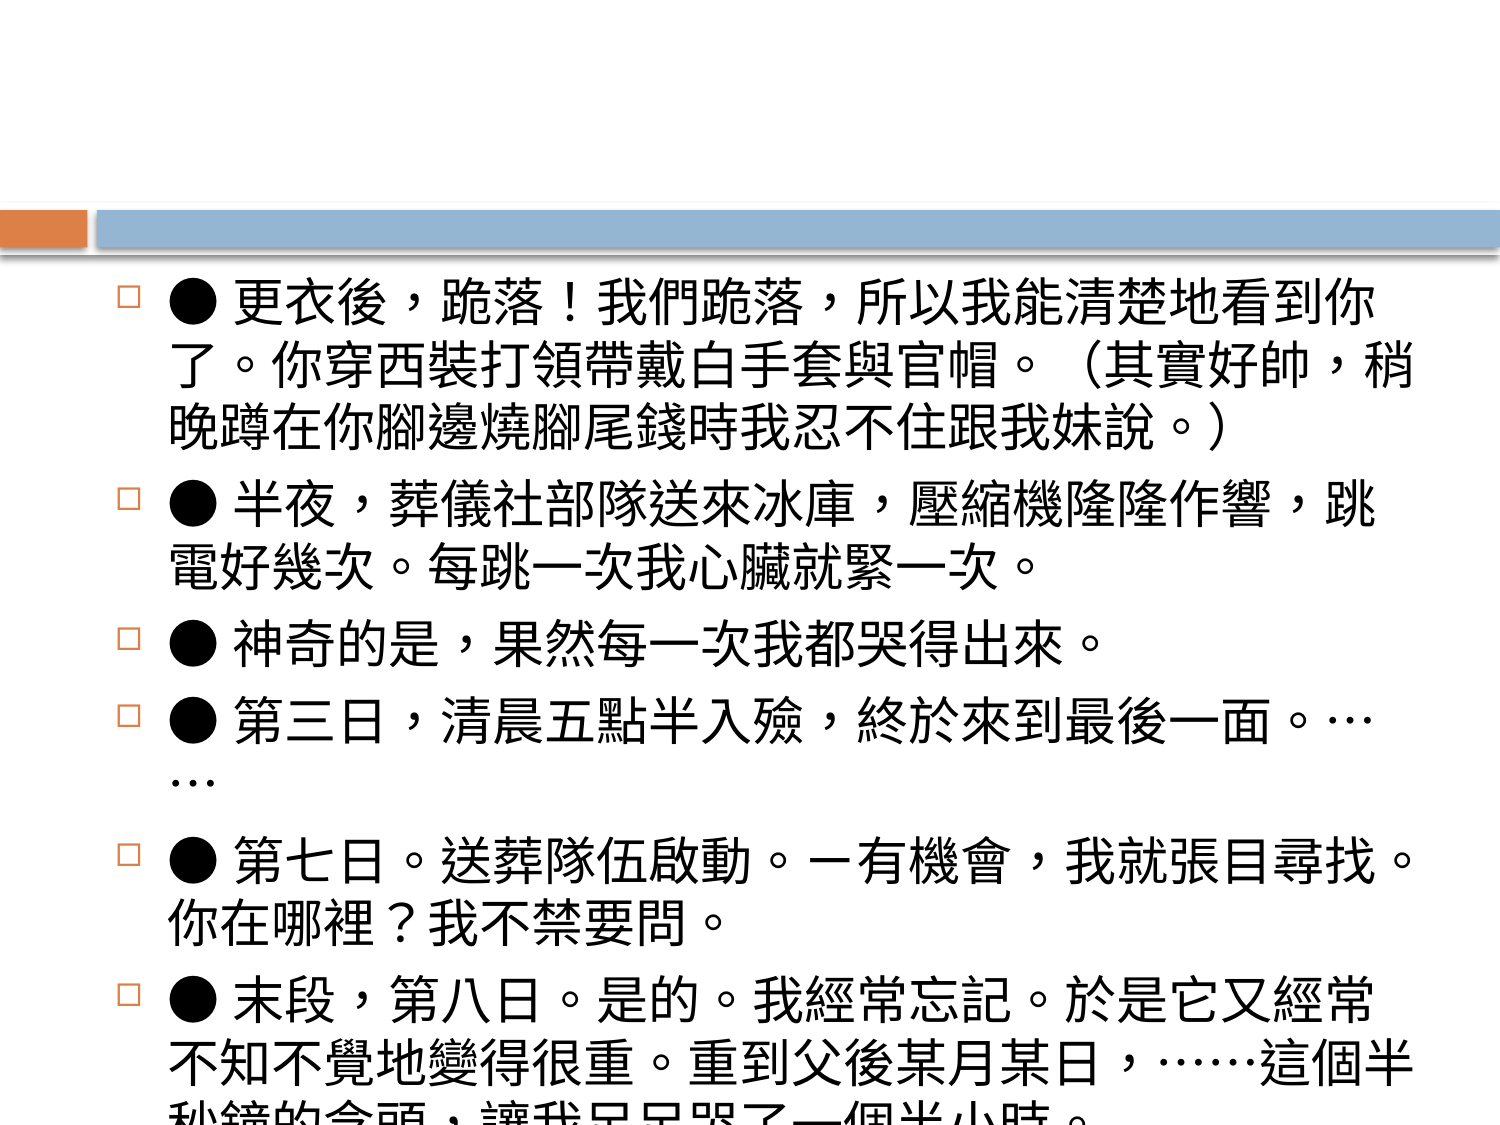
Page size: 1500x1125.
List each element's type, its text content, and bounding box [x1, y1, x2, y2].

list ●更衣後，跪落！我們跪落，所以我能清楚地看到你了。你穿西裝打領帶戴白手套與官帽。（其實好帥，稍晚蹲在你腳邊燒腳尾錢時我忍不住跟我妹說。） ●半夜，葬儀社部隊送來冰庫，壓縮機隆隆作響，跳電好幾次。每跳一次我心臟就緊一次。 ●神奇的是，果然每一次我都哭得出來。 ●第三日，清晨五點半入殮，終於來到最後一面。⋯⋯ ●第七日。送葬隊伍啟動。ㄧ有機會，我就張目尋找。你在哪裡？我不禁要問。 ●末段，第八日。是的。我經常忘記。於是它又經常不知不覺地變得很重。重到父後某月某日，⋯⋯這個半秒鐘的念頭，讓我足足哭了一個半小時。 [100, 262, 1438, 1000]
